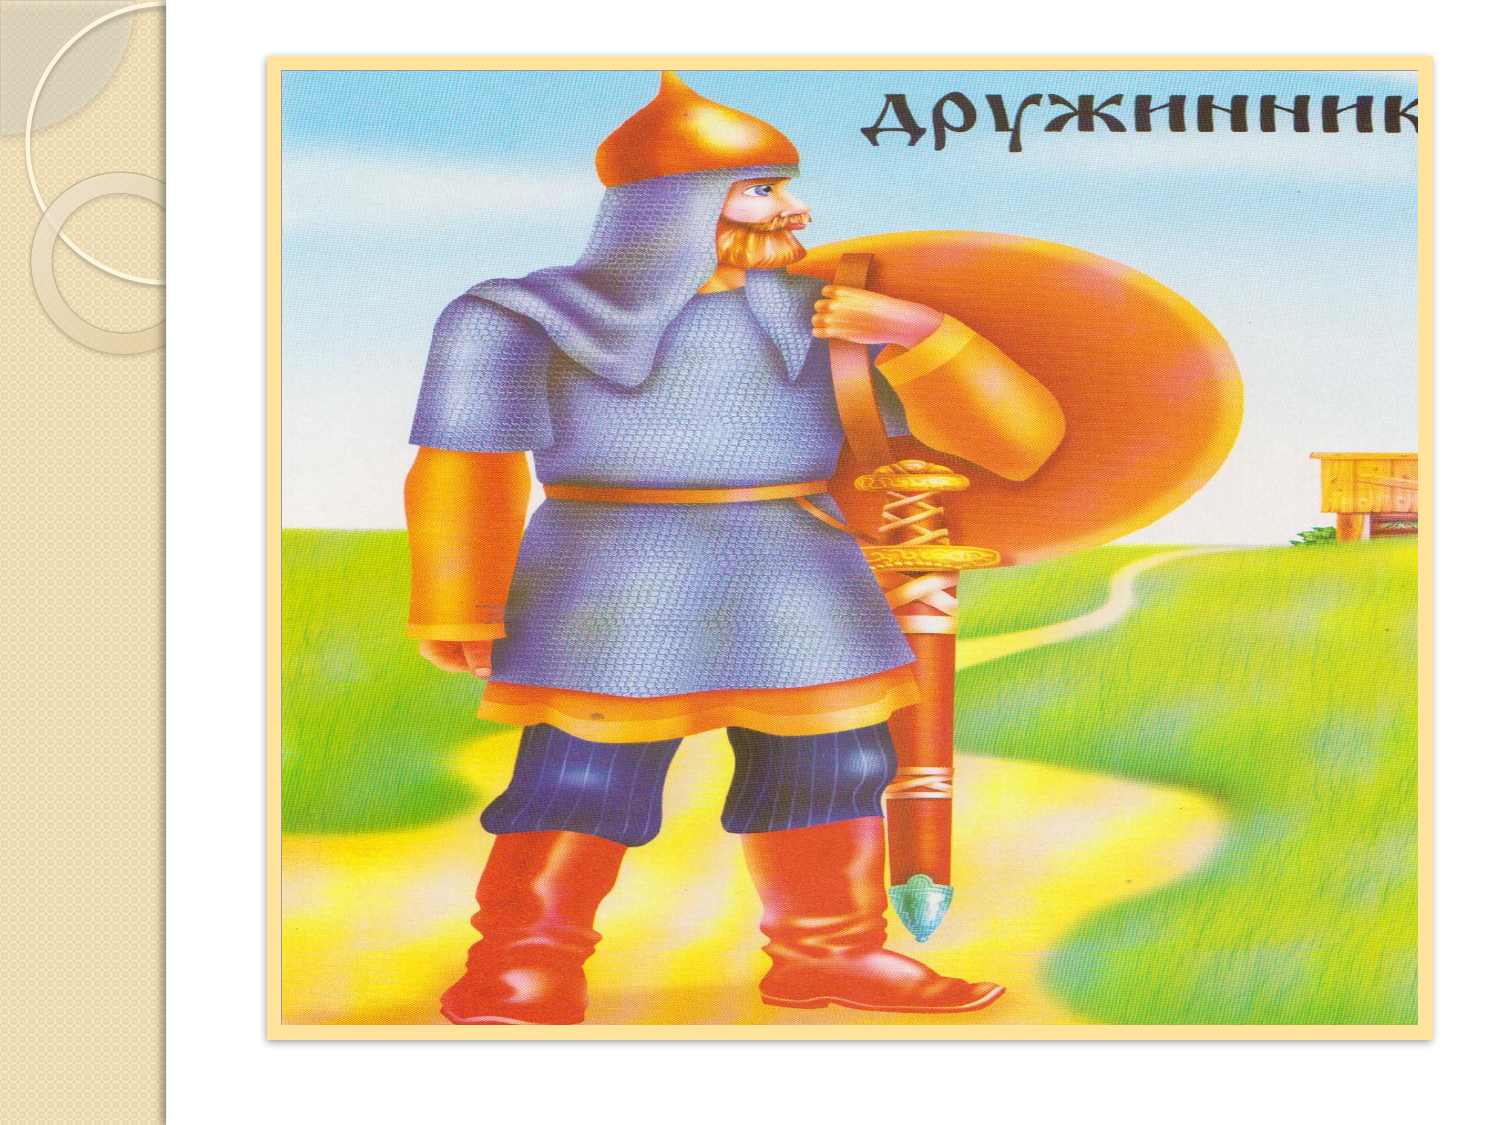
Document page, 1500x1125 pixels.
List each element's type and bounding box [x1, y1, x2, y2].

list [280, 70, 1419, 1026]
